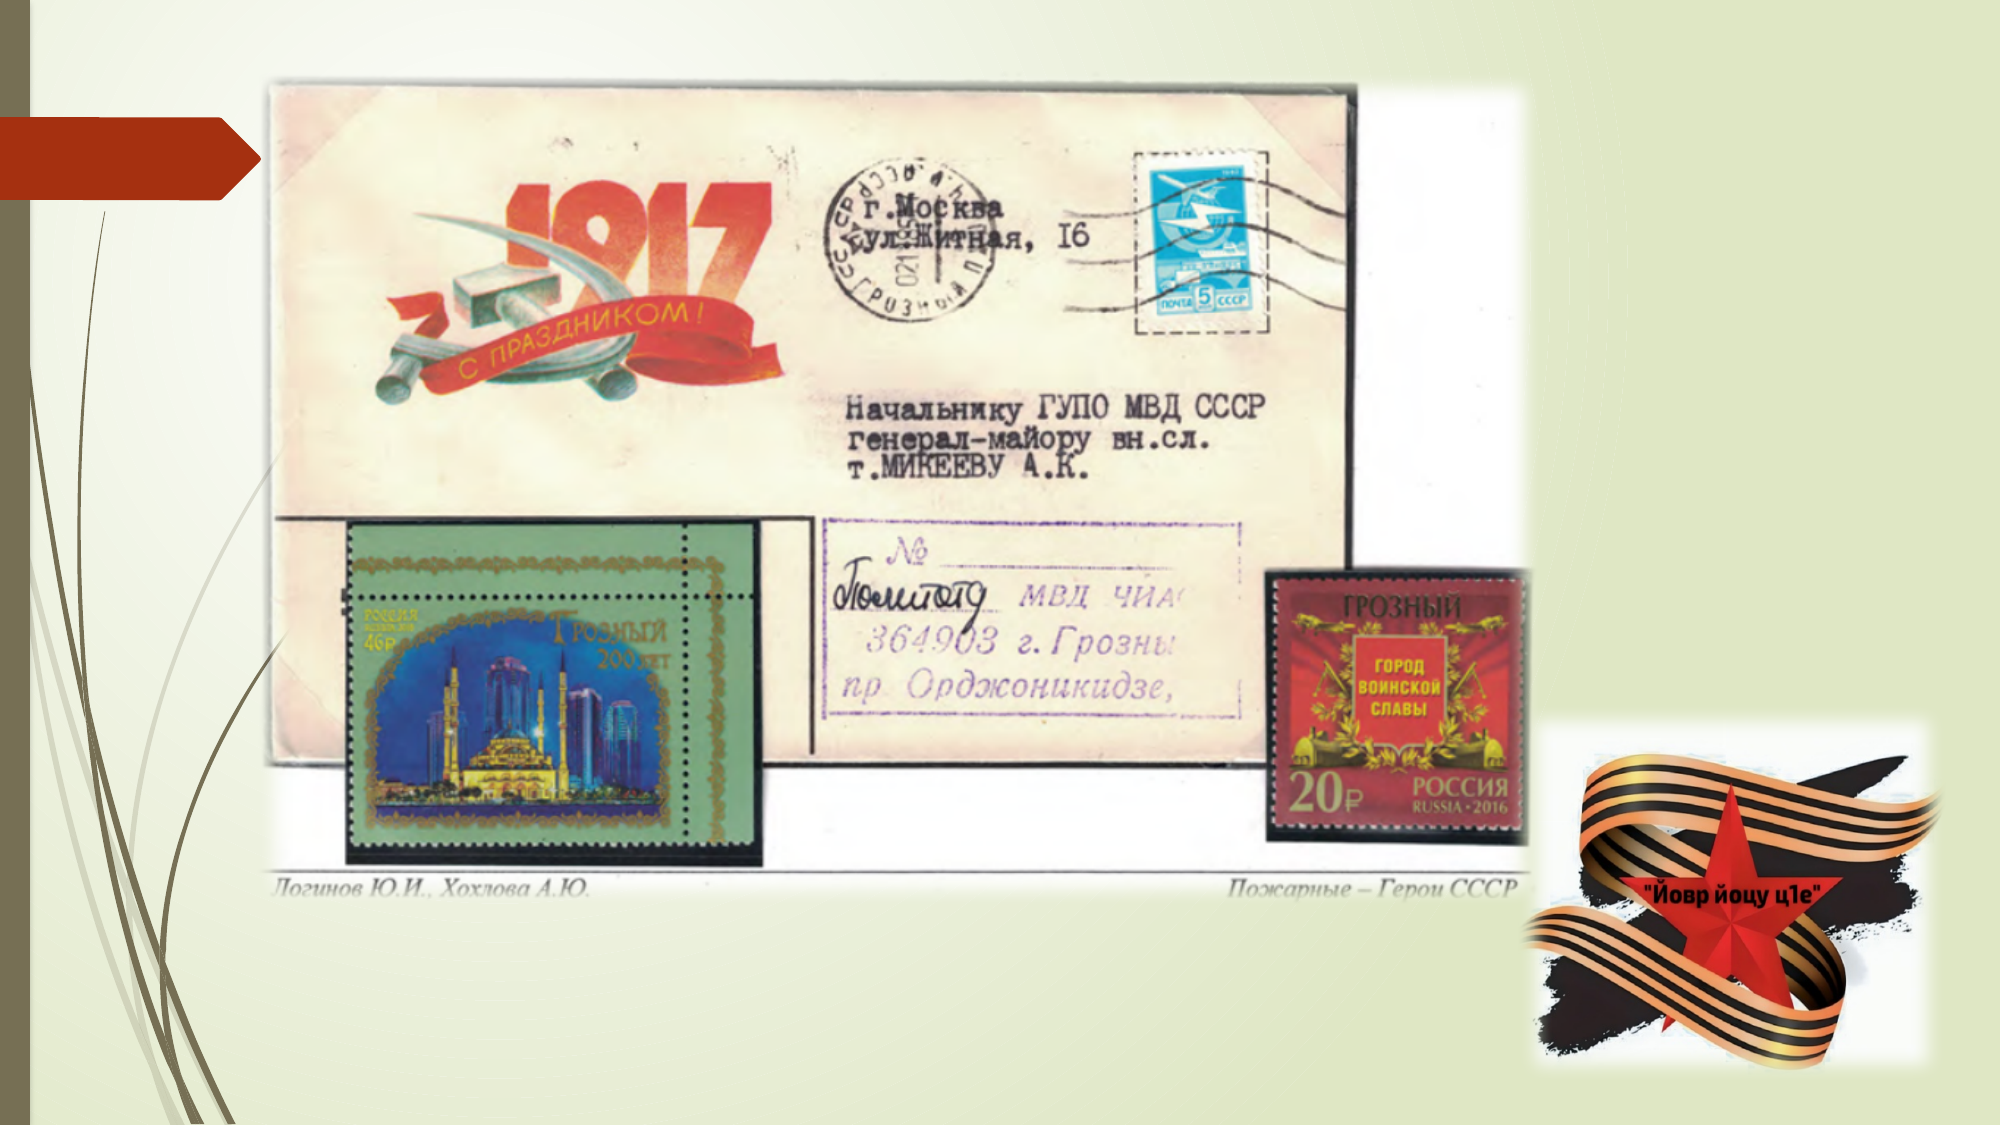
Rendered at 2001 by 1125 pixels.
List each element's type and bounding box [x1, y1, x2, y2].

picture [257, 71, 1948, 1083]
